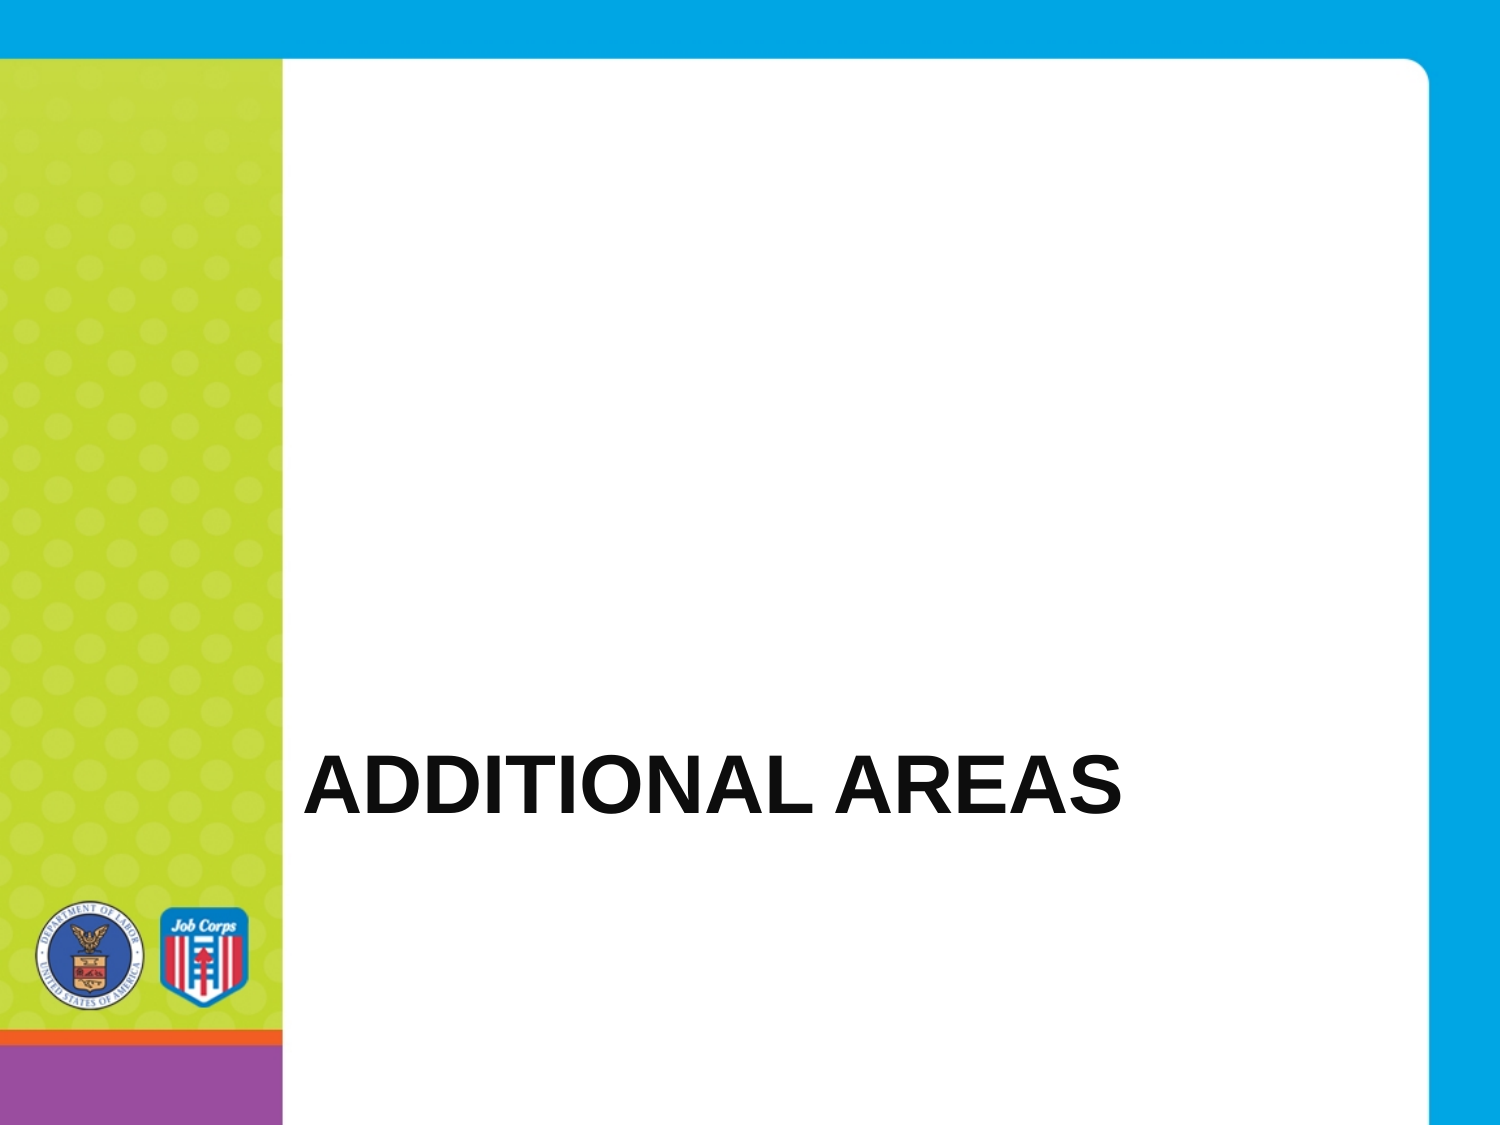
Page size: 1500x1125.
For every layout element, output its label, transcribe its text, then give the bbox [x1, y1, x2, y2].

title Additional areas [287, 722, 1394, 947]
picture [0, 58, 1430, 1125]
